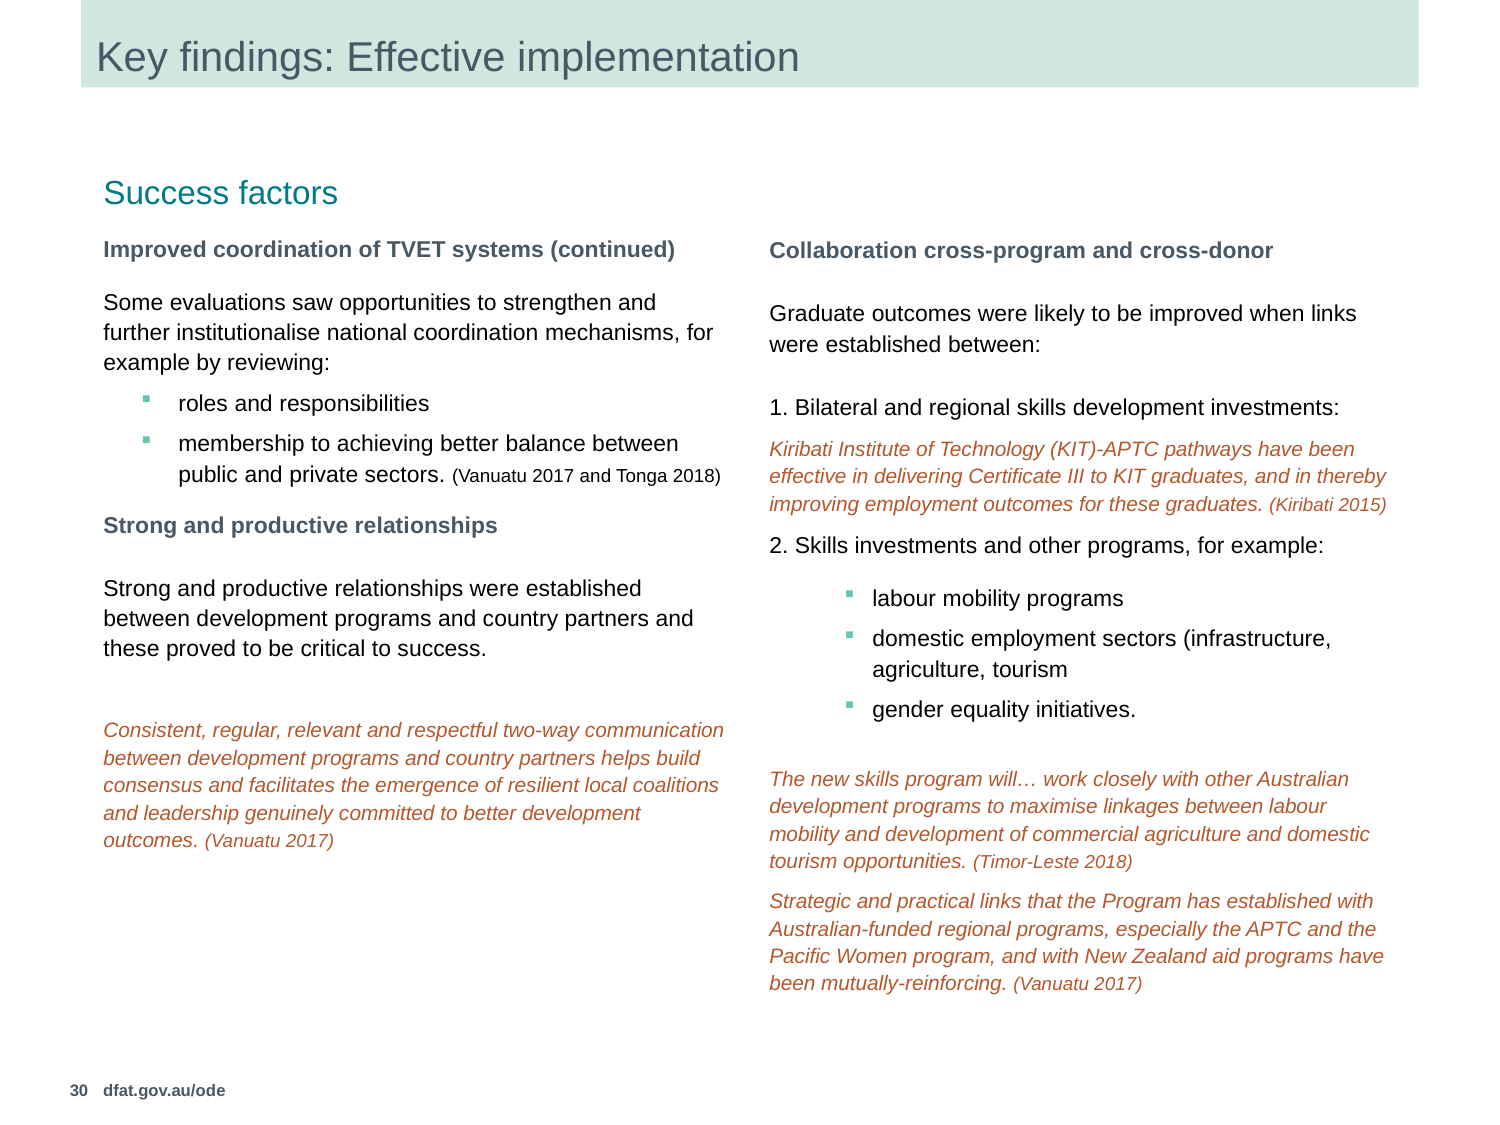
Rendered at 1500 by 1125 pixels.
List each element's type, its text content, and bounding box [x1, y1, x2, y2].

slide_number 30 [0, 1054, 104, 1125]
list Collaboration cross-program and cross-donor Graduate outcomes were likely to be improved when links were established between: 1. Bilateral and regional skills development investments: Kiribati Institute of Technology (KIT)-APTC pathways have been effective in delivering Certificate III to KIT graduates, and in thereby improving employment outcomes for these graduates. (Kiribati 2015) 2. Skills investments and other programs, for example: labour mobility programs domestic employment sectors (infrastructure, agriculture, tourism gender equality initiatives. The new skills program will… work closely with other Australian development programs to maximise linkages between labour mobility and development of commercial agriculture and domestic tourism opportunities. (Timor-Leste 2018) Strategic and practical links that the Program has established with Australian-funded regional programs, especially the APTC and the Pacific Women program, and with New Zealand aid programs have been mutually-reinforcing. (Vanuatu 2017) [769, 232, 1396, 1107]
title Key findings: Effective implementation [81, 0, 1419, 88]
list Success factors Improved coordination of TVET systems (continued) Some evaluations saw opportunities to strengthen and further institutionalise national coordination mechanisms, for example by reviewing: roles and responsibilities membership to achieving better balance between public and private sectors. (Vanuatu 2017 and Tonga 2018) Strong and productive relationships Strong and productive relationships were established between development programs and country partners and these proved to be critical to success. Consistent, regular, relevant and respectful two-way communication between development programs and country partners helps build consensus and facilitates the emergence of resilient local coalitions and leadership genuinely committed to better development outcomes. (Vanuatu 2017) [103, 166, 730, 1041]
